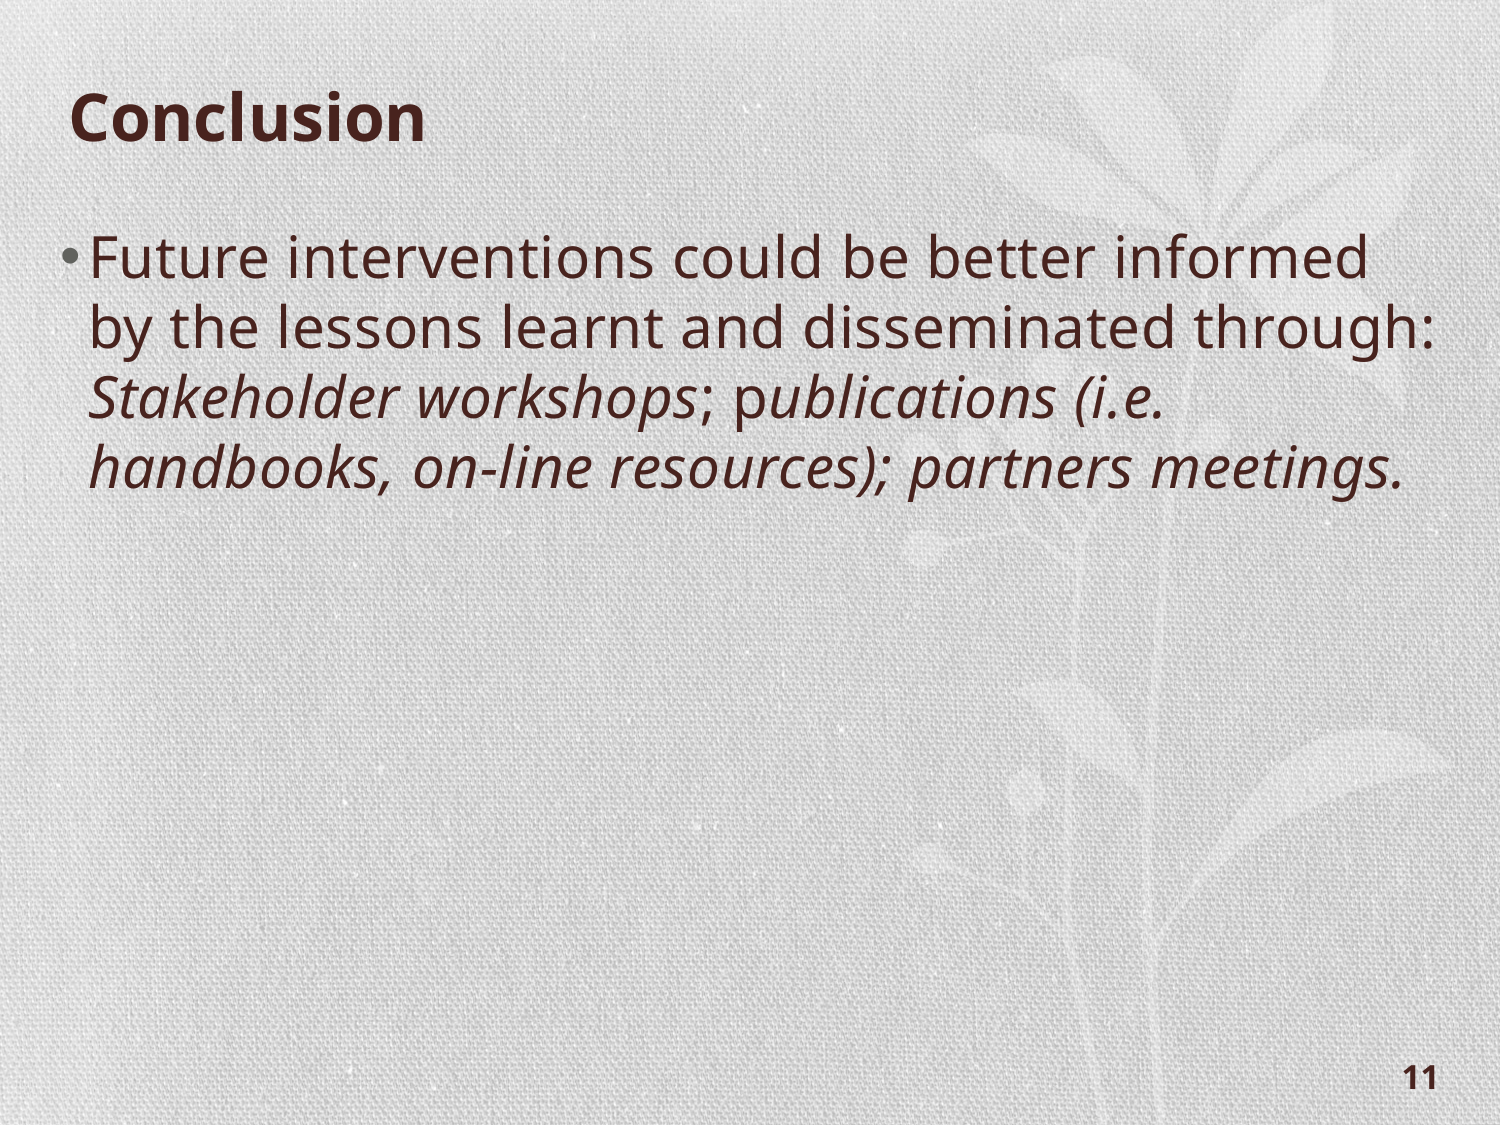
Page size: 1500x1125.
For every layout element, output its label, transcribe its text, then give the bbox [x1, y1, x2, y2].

title Conclusion [53, 66, 1463, 242]
list Future interventions could be better informed by the lessons learnt and disseminated through: Stakeholder workshops; publications (i.e. handbooks, on-line resources); partners meetings. [45, 213, 1455, 1023]
slide_number 11 [1310, 1054, 1455, 1103]
